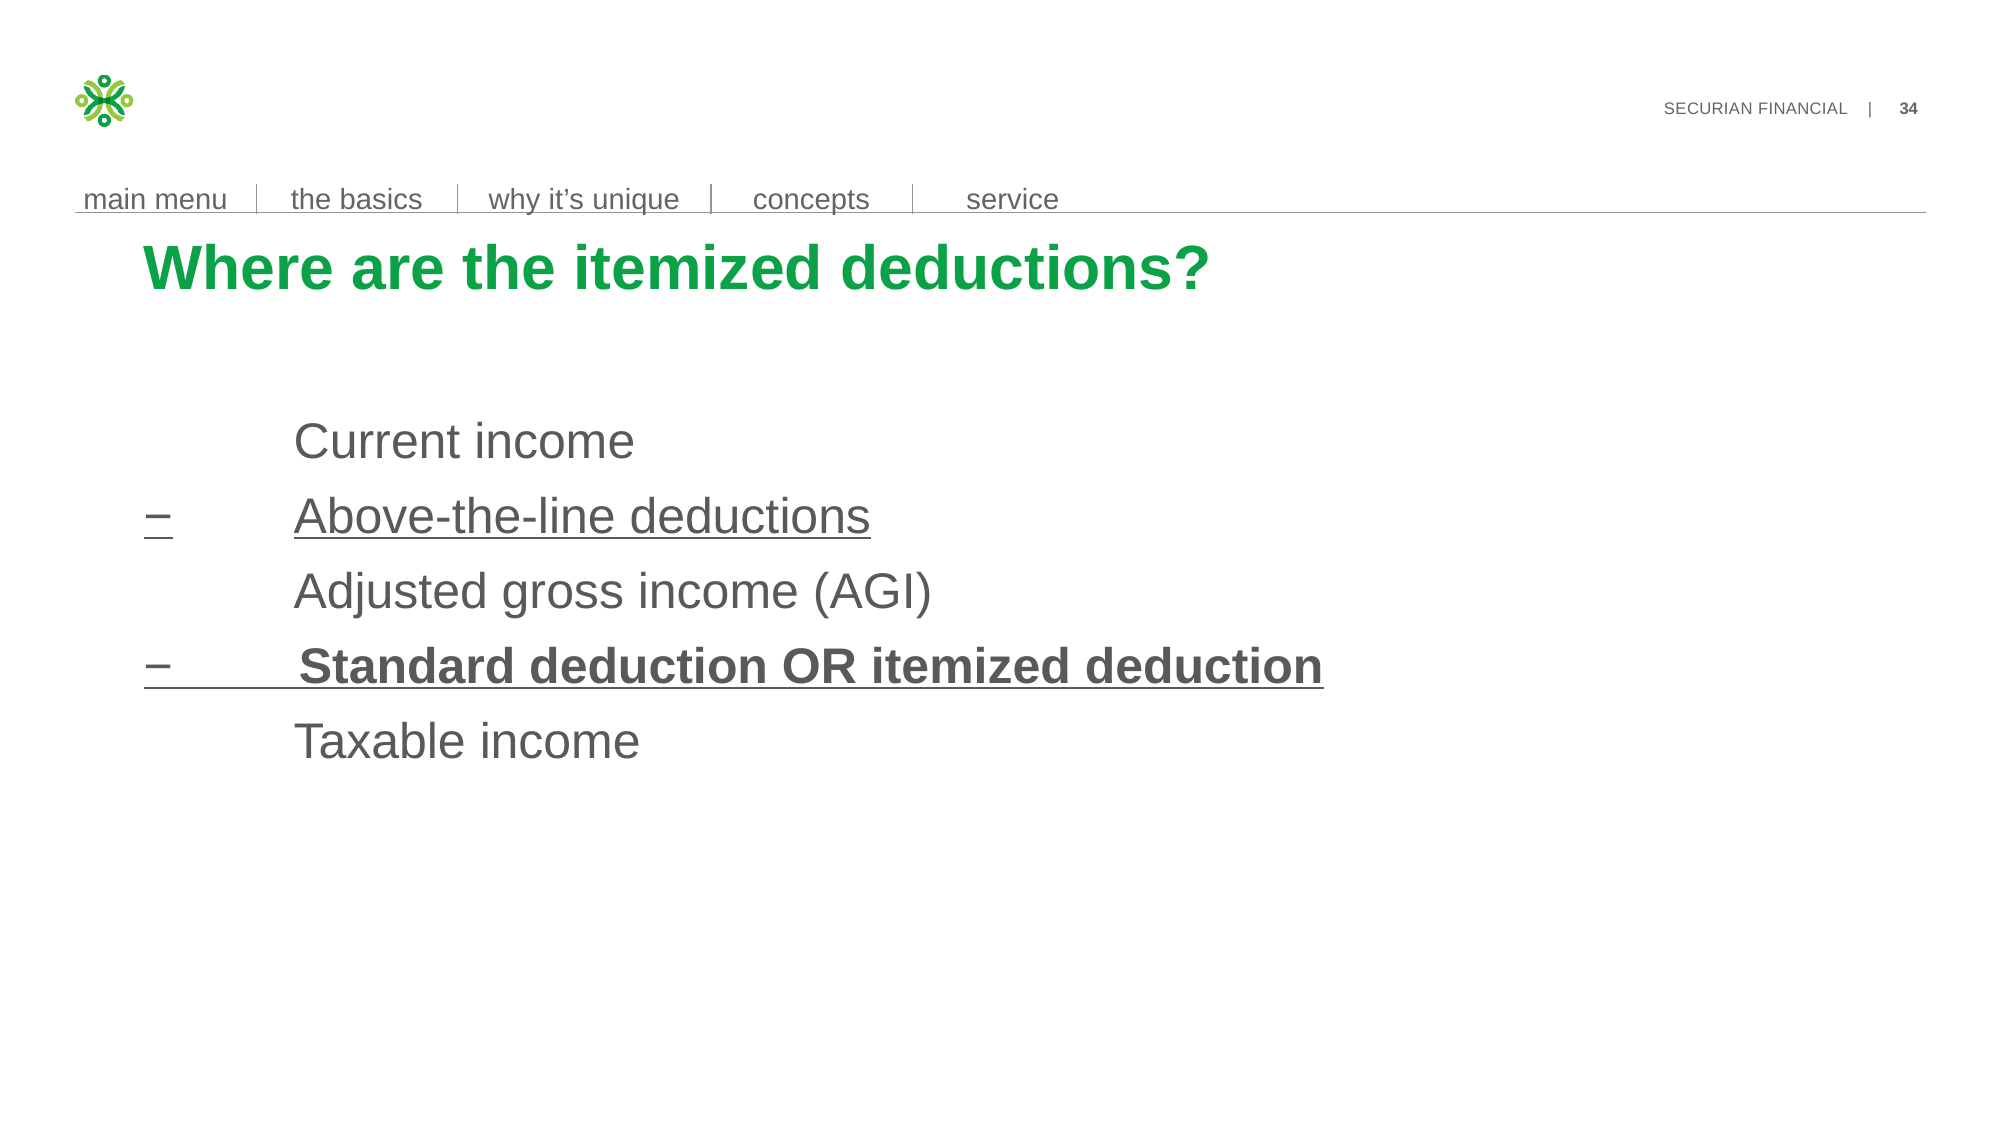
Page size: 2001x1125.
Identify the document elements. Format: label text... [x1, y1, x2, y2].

list Current income − Above-the-line deductions Adjusted gross income (AGI) − Standard deduction OR itemized deduction Taxable income [143, 414, 1844, 862]
title Where are the itemized deductions? [143, 237, 1844, 395]
picture [75, 75, 138, 130]
